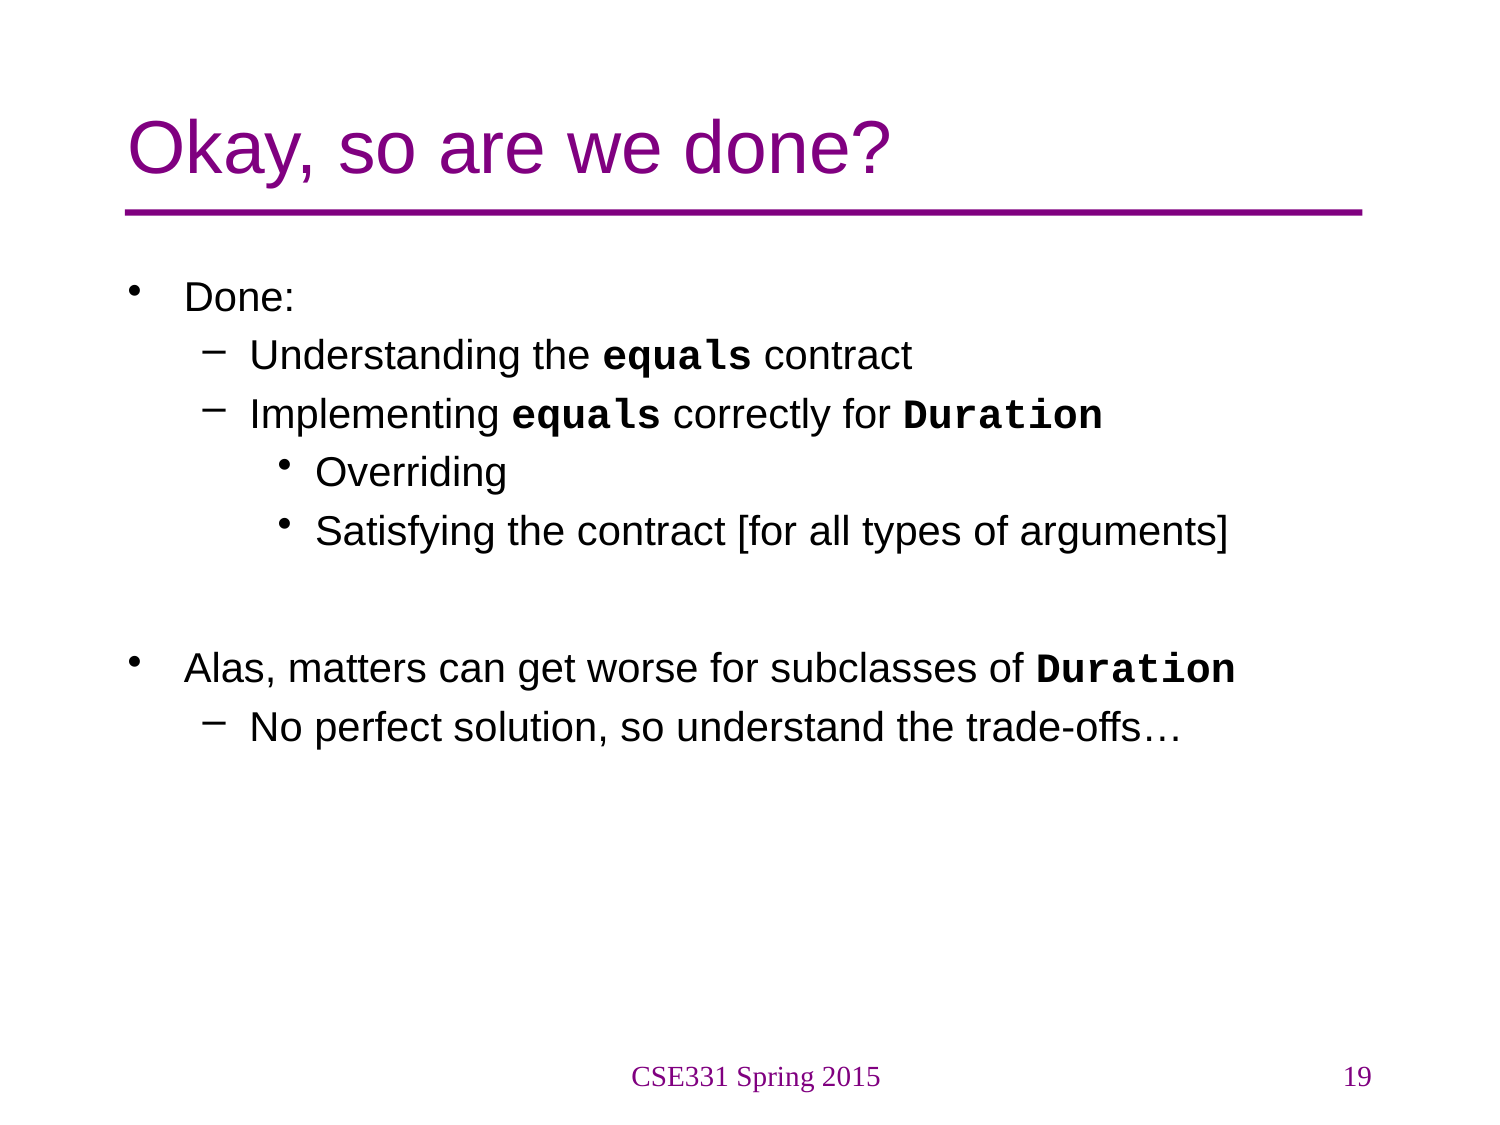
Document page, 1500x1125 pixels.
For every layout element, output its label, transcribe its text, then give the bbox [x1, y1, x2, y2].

title Okay, so are we done? [112, 50, 1388, 238]
slide_number 19 [1074, 1049, 1388, 1125]
list Done: Understanding the equals contract Implementing equals correctly for Duration Overriding Satisfying the contract [for all types of arguments] Alas, matters can get worse for subclasses of Duration No perfect solution, so understand the trade-offs… [112, 262, 1413, 1000]
footer CSE331 Spring 2015 [474, 1049, 1038, 1125]
